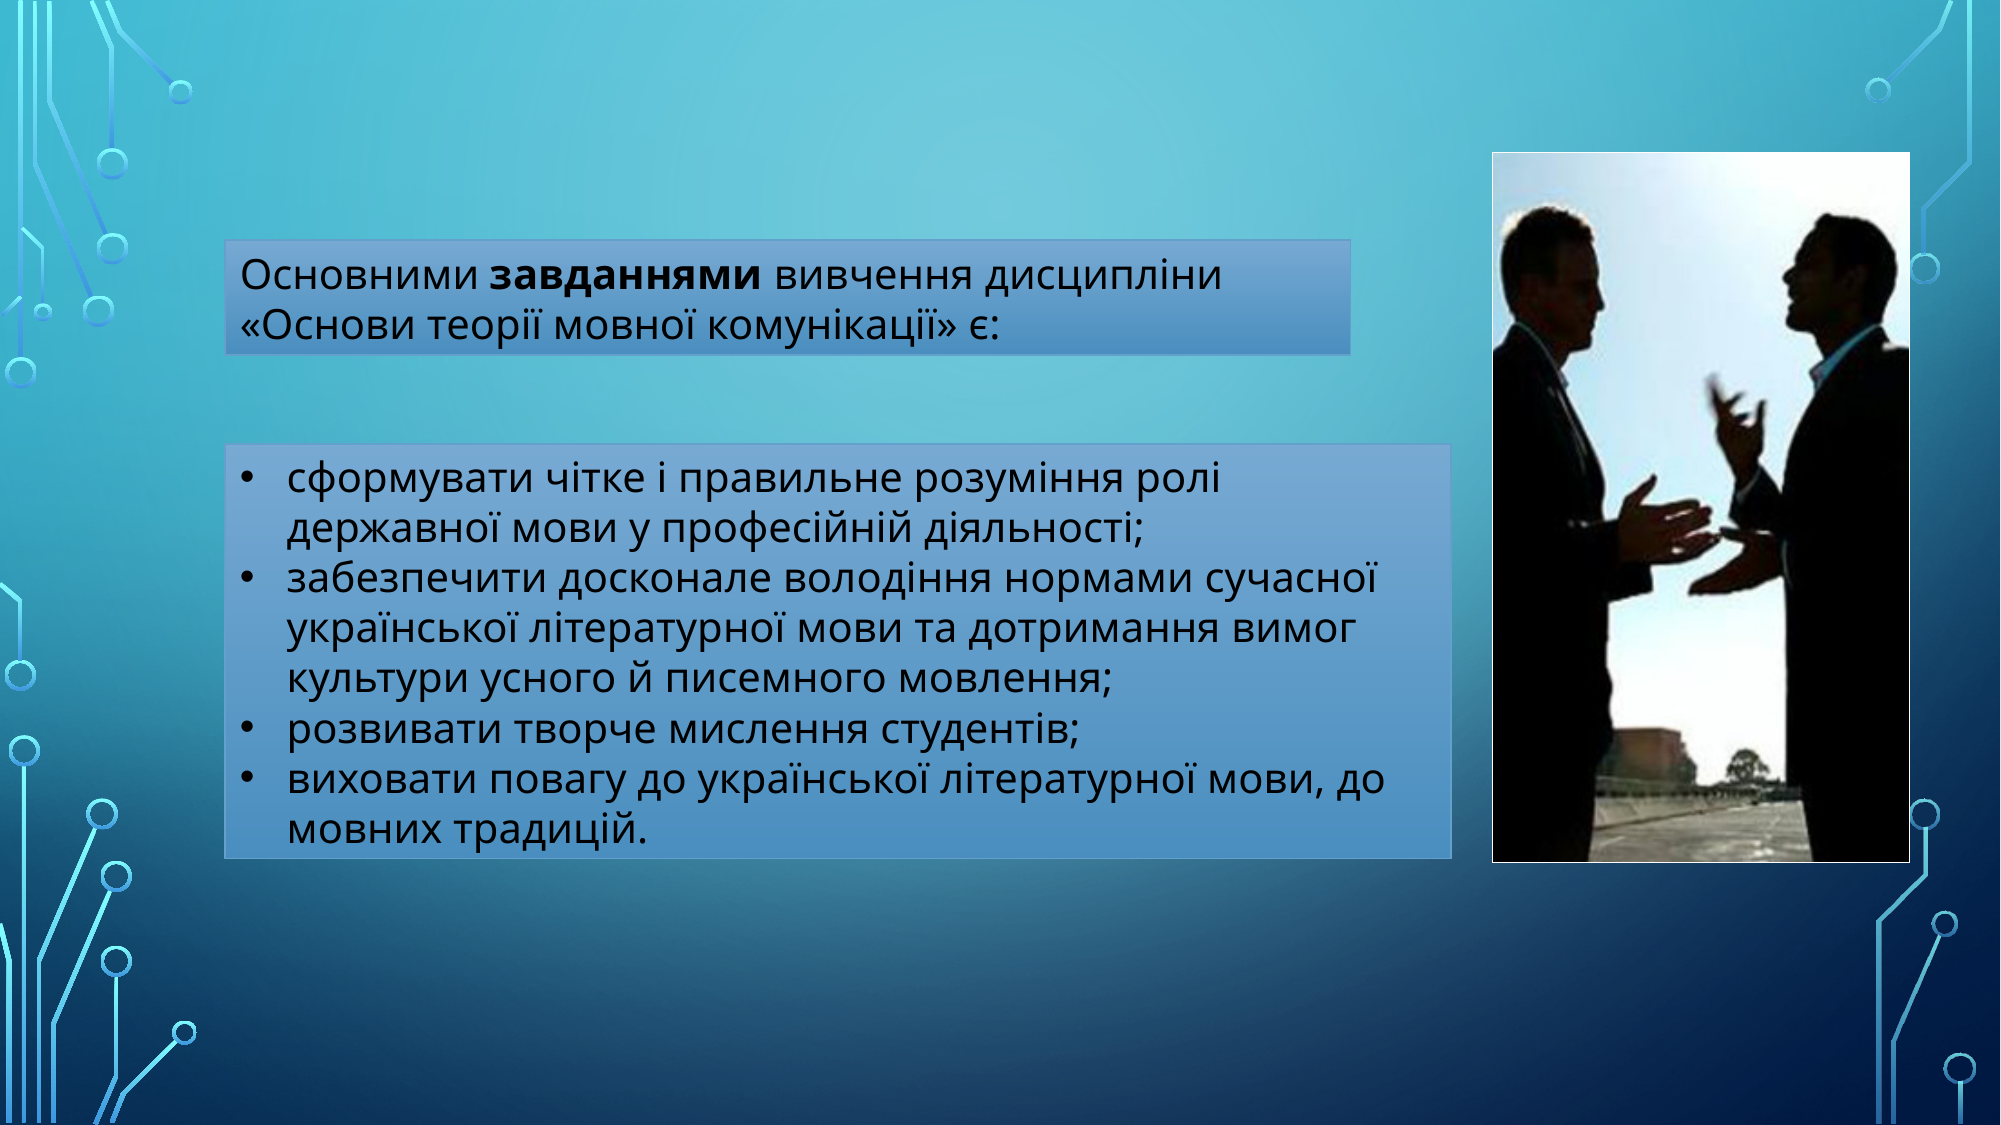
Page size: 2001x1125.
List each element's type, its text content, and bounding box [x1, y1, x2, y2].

text_box Основними завданнями вивчення дисципліни «Основи теорії мовної комунікації» є: [224, 239, 1351, 356]
text_box сформувати чітке і правильне розуміння ролі державної мови у професійній діяльності; забезпечити досконале володіння нормами сучасної української літературної мови та дотримання вимог культури усного й писемного мовлення; розвивати творче мислення студентів; виховати повагу до української літературної мови, до мовних традицій. [224, 443, 1452, 859]
picture [1491, 151, 1910, 864]
